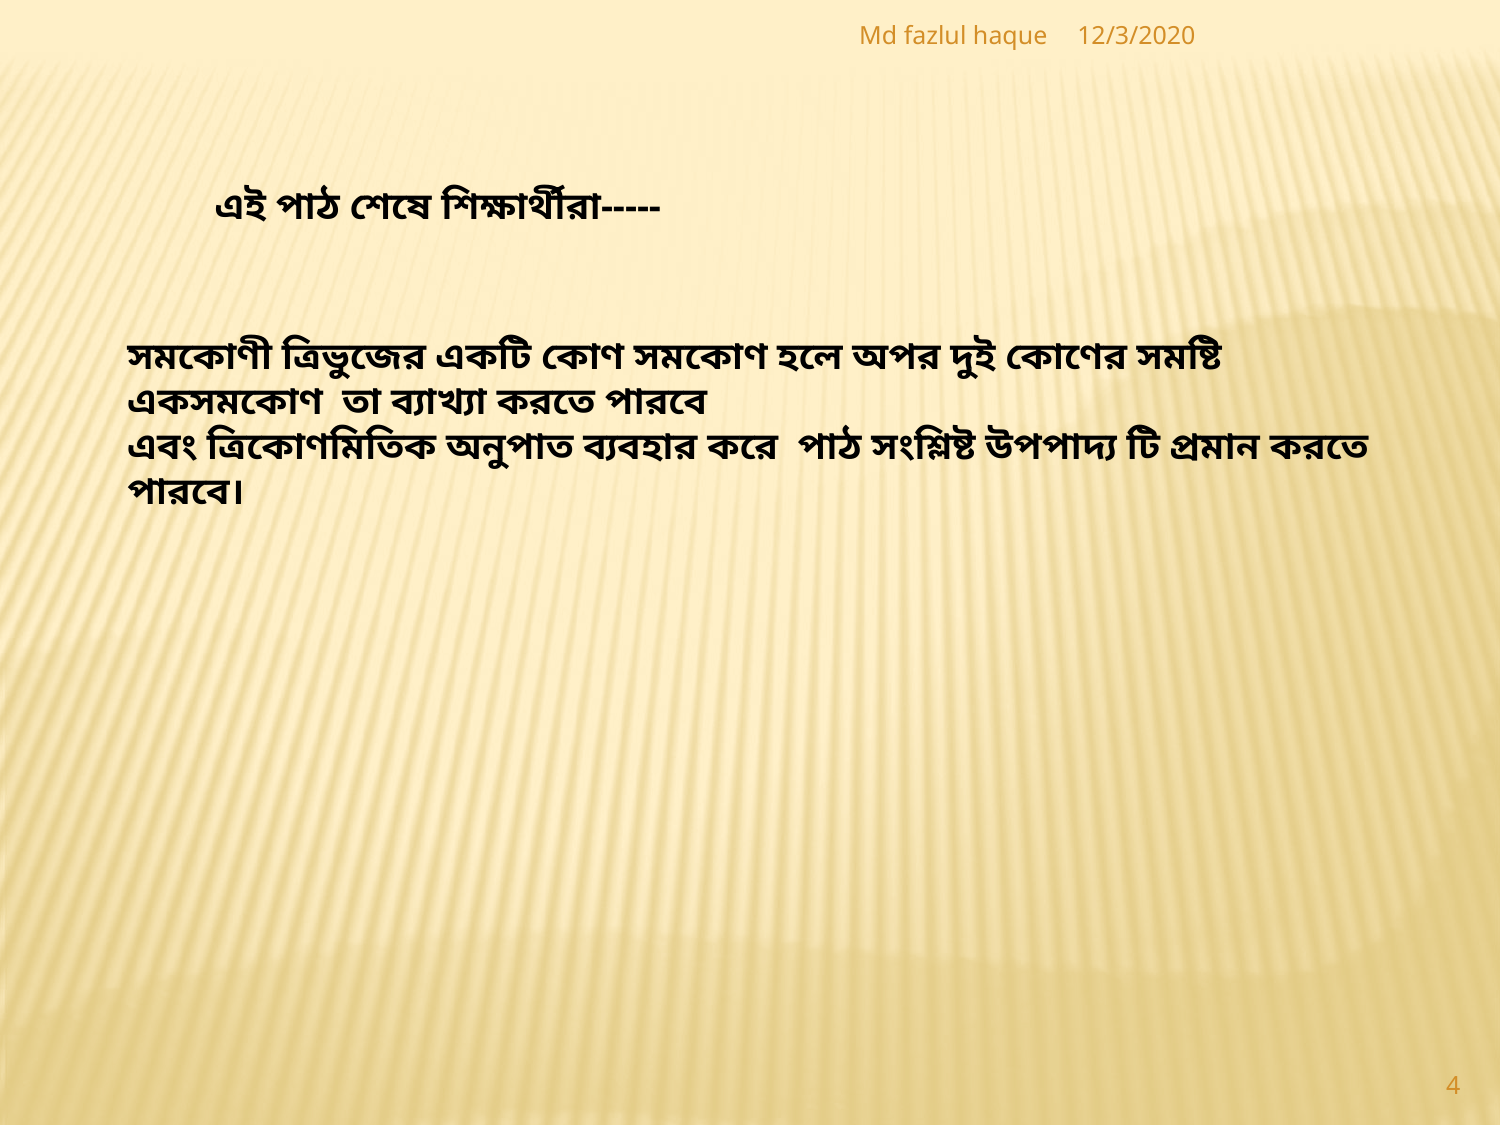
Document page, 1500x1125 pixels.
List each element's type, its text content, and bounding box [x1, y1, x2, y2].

slide_number 4 [1350, 1062, 1475, 1103]
text_box সমকোণী ত্রিভুজের একটি কোণ সমকোণ হলে অপর দুই কোণের সমষ্টি একসমকোণ তা ব্যাখ্যা করতে পারবে এবং ত্রিকোণমিতিক অনুপাত ব্যবহার করে পাঠ সংশ্লিষ্ট উপপাদ্য টি প্রমান করতে পারবে। [112, 324, 1413, 520]
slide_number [1063, 12, 1475, 60]
footer Md fazlul haque [512, 12, 1063, 60]
text_box এই পাঠ শেষে শিক্ষার্থীরা----- [200, 174, 1138, 235]
